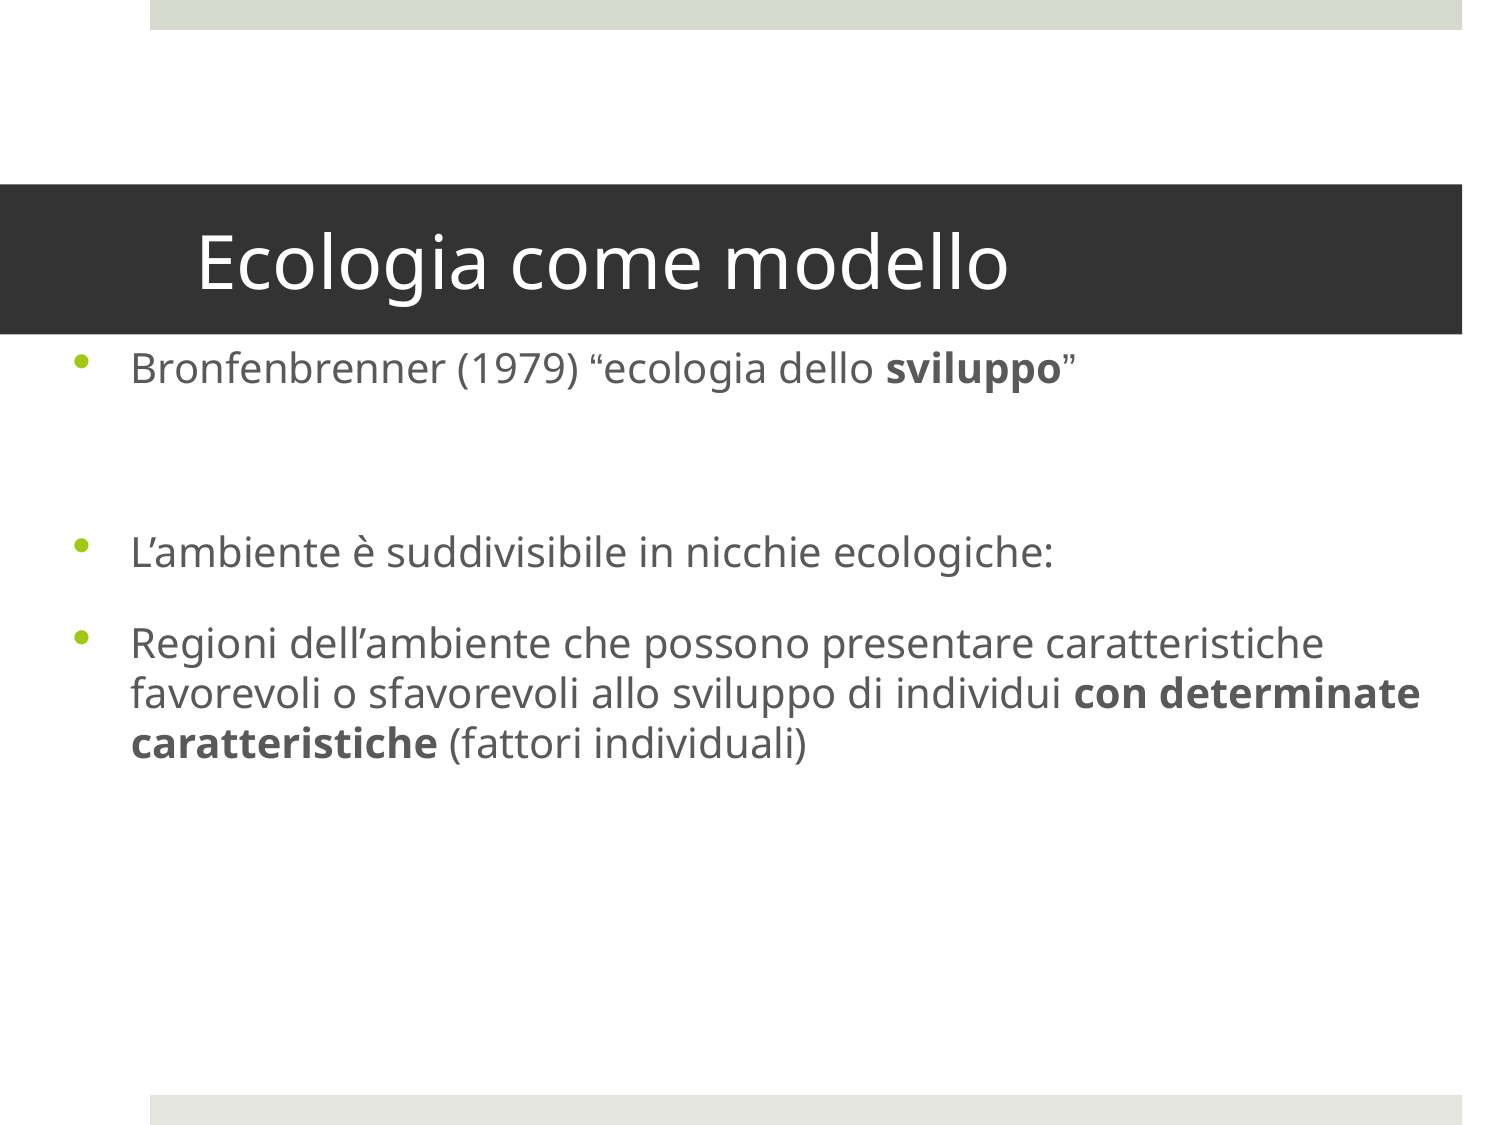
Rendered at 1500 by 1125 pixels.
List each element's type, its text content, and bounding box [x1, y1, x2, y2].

text_box Bronfenbrenner (1979) “ecologia dello sviluppo” L’ambiente è suddivisibile in nicchie ecologiche: Regioni dell’ambiente che possono presentare caratteristiche favorevoli o sfavorevoli allo sviluppo di individui con determinate caratteristiche (fattori individuali) [59, 334, 1450, 1050]
title Ecologia come modello [0, 184, 1463, 335]
